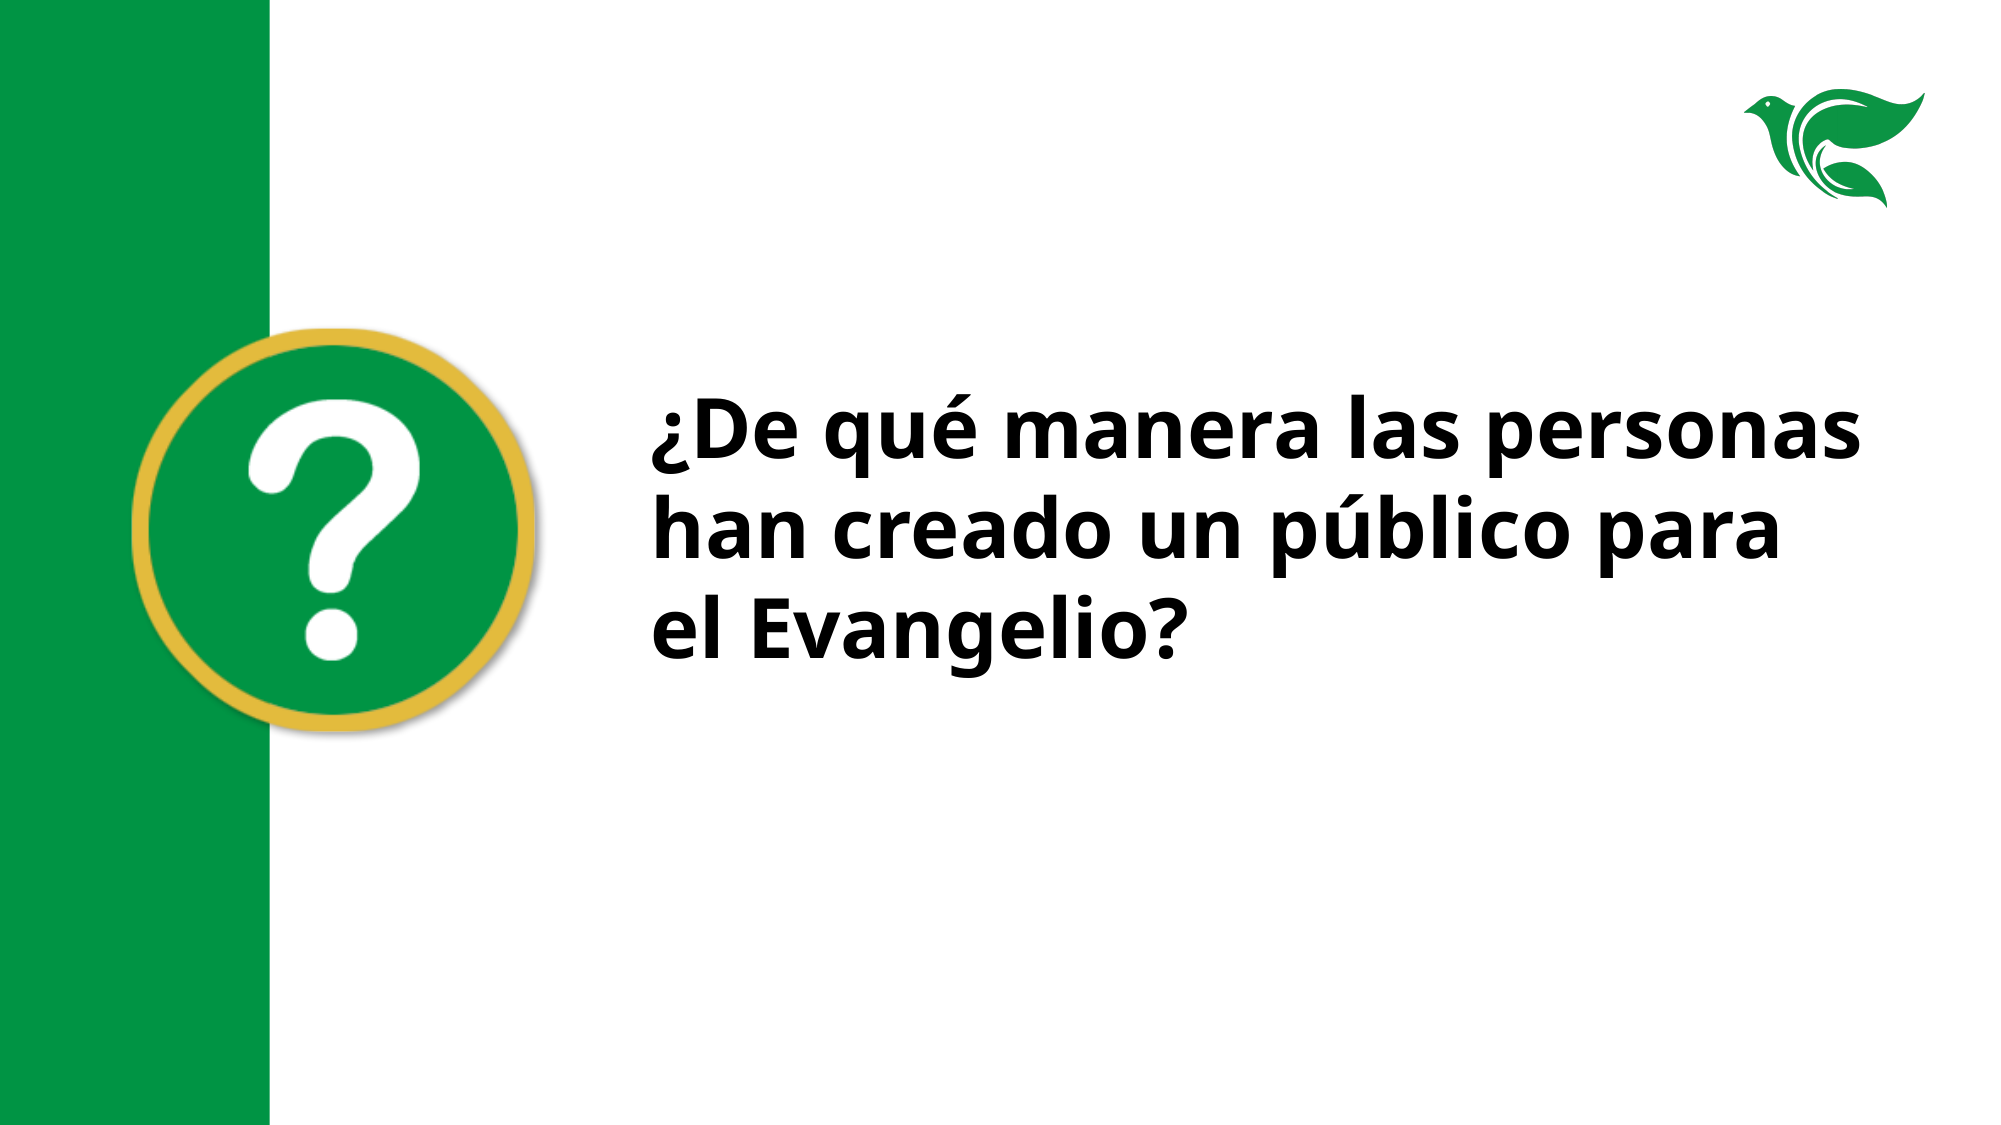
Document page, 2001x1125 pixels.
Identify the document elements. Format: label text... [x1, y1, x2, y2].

picture [1722, 47, 1953, 240]
text_box ¿De qué manera las personas han creado un público para el Evangelio? [635, 367, 1882, 683]
picture [77, 254, 592, 783]
text_box [0, 0, 270, 1125]
